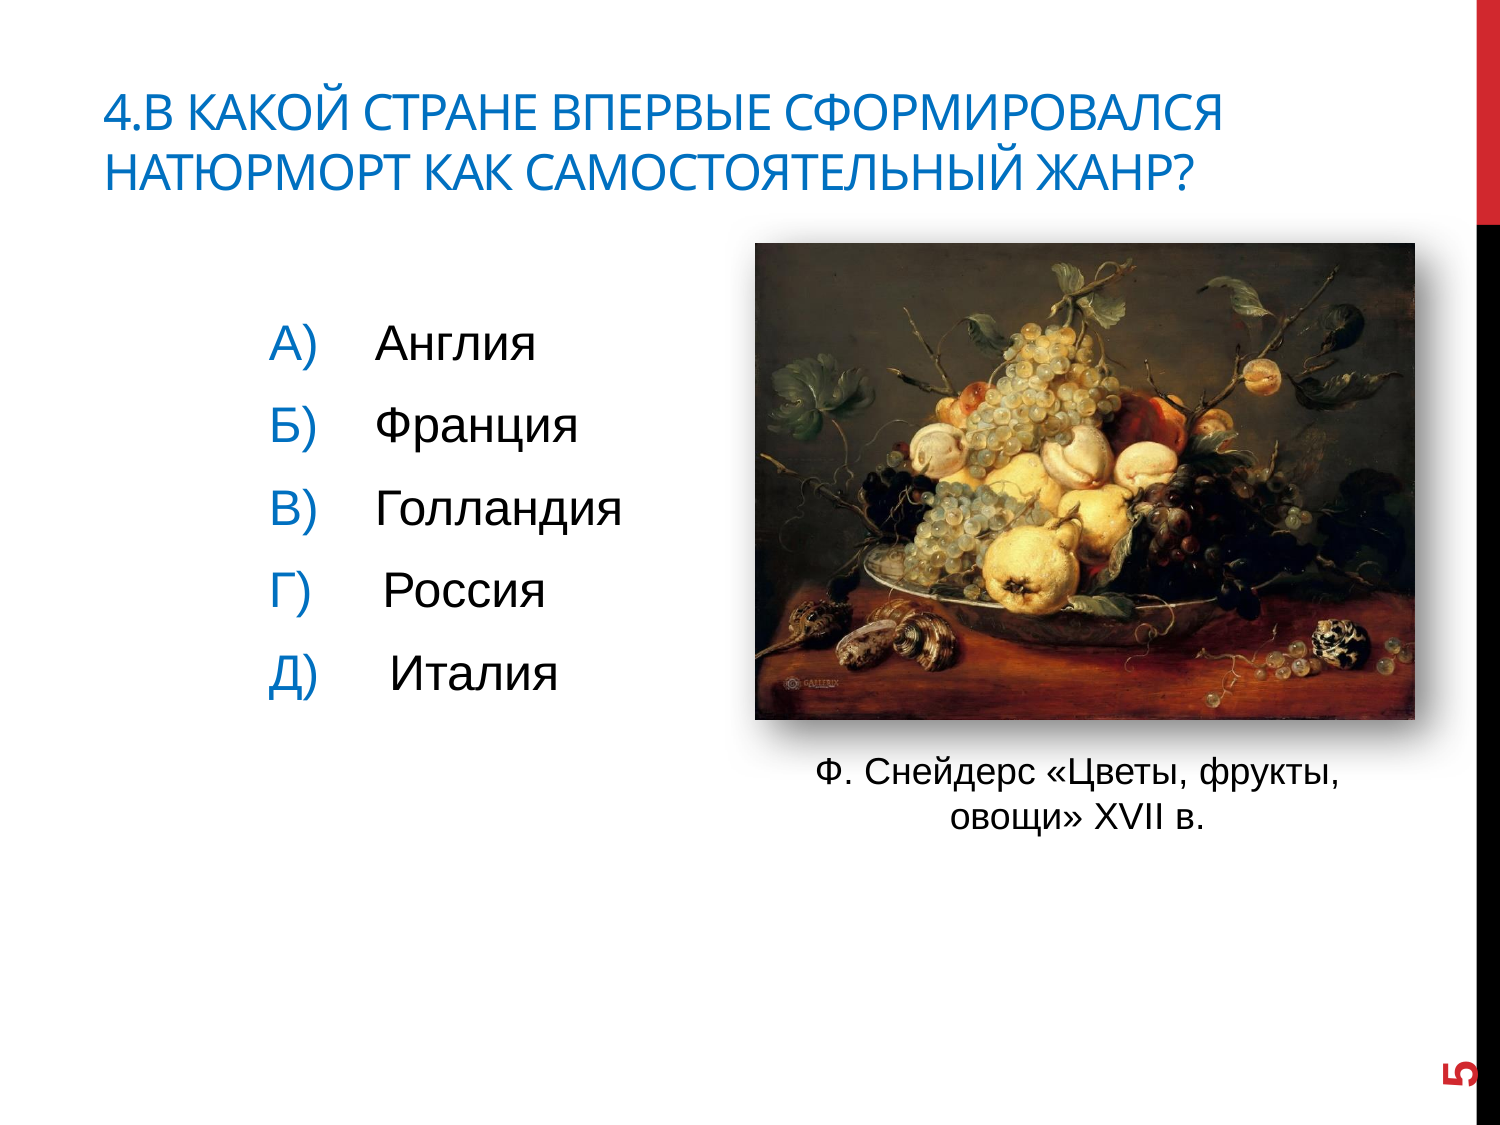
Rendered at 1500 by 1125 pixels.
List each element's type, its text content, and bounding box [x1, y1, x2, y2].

title 4.В какой стране впервые сформировался натюрморт как самостоятельный жанр? [88, 25, 1412, 209]
slide_number 5 [1427, 887, 1488, 1104]
text_box Ф. Снейдерс «Цветы, фрукты, овощи» XVII в. [773, 739, 1382, 845]
picture [754, 242, 1416, 721]
list А) Англия Б) Франция В) Голландия Г) Россия Д) Италия [253, 302, 1325, 1005]
